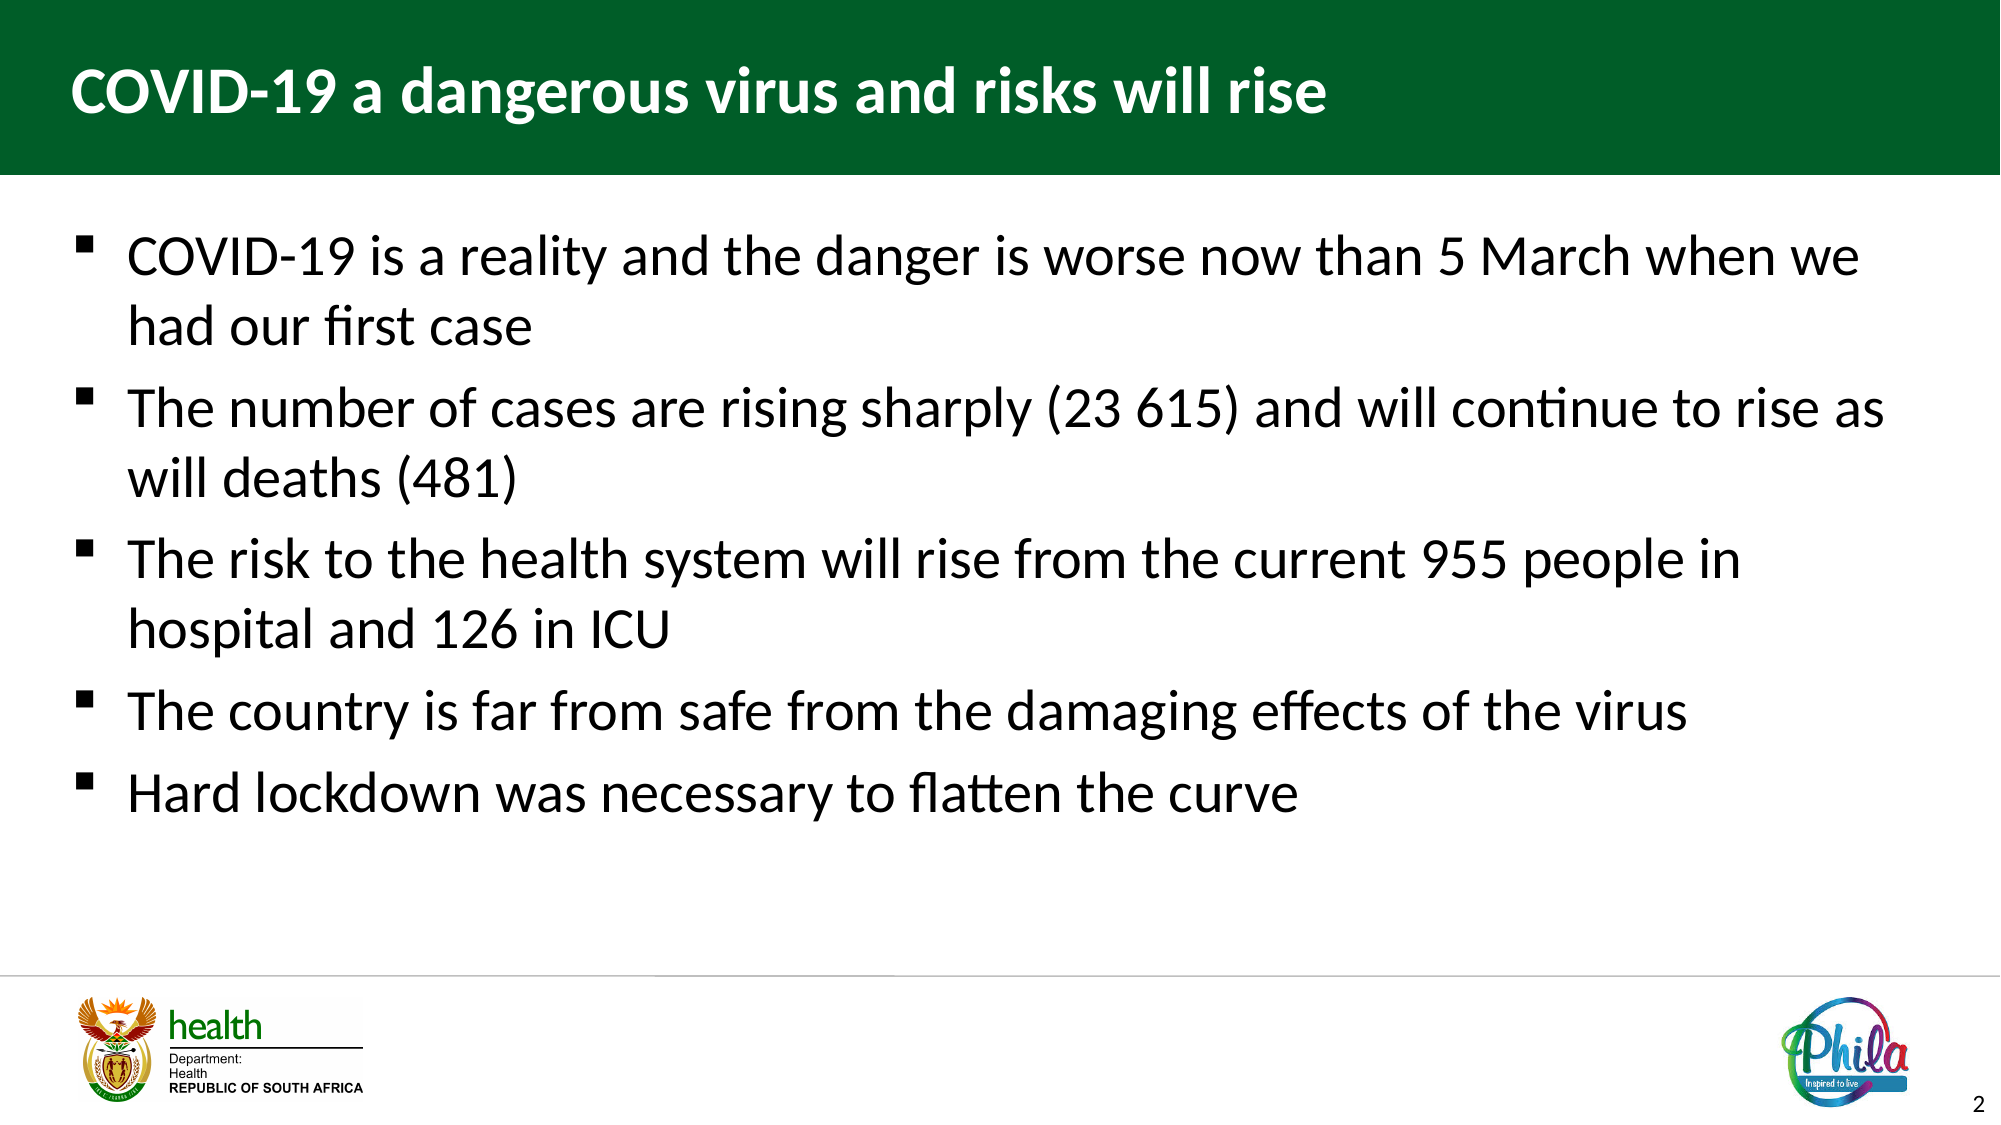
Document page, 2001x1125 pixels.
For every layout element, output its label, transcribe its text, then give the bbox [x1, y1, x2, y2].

picture [78, 997, 363, 1102]
list COVID-19 is a reality and the danger is worse now than 5 March when we had our first case The number of cases are rising sharply (23 615) and will continue to rise as will deaths (481) The risk to the health system will rise from the current 955 people in hospital and 126 in ICU The country is far from safe from the damaging effects of the virus Hard lockdown was necessary to flatten the curve [56, 209, 1946, 977]
title COVID-19 a dangerous virus and risks will rise [56, 0, 1928, 173]
picture [1756, 997, 1933, 1109]
